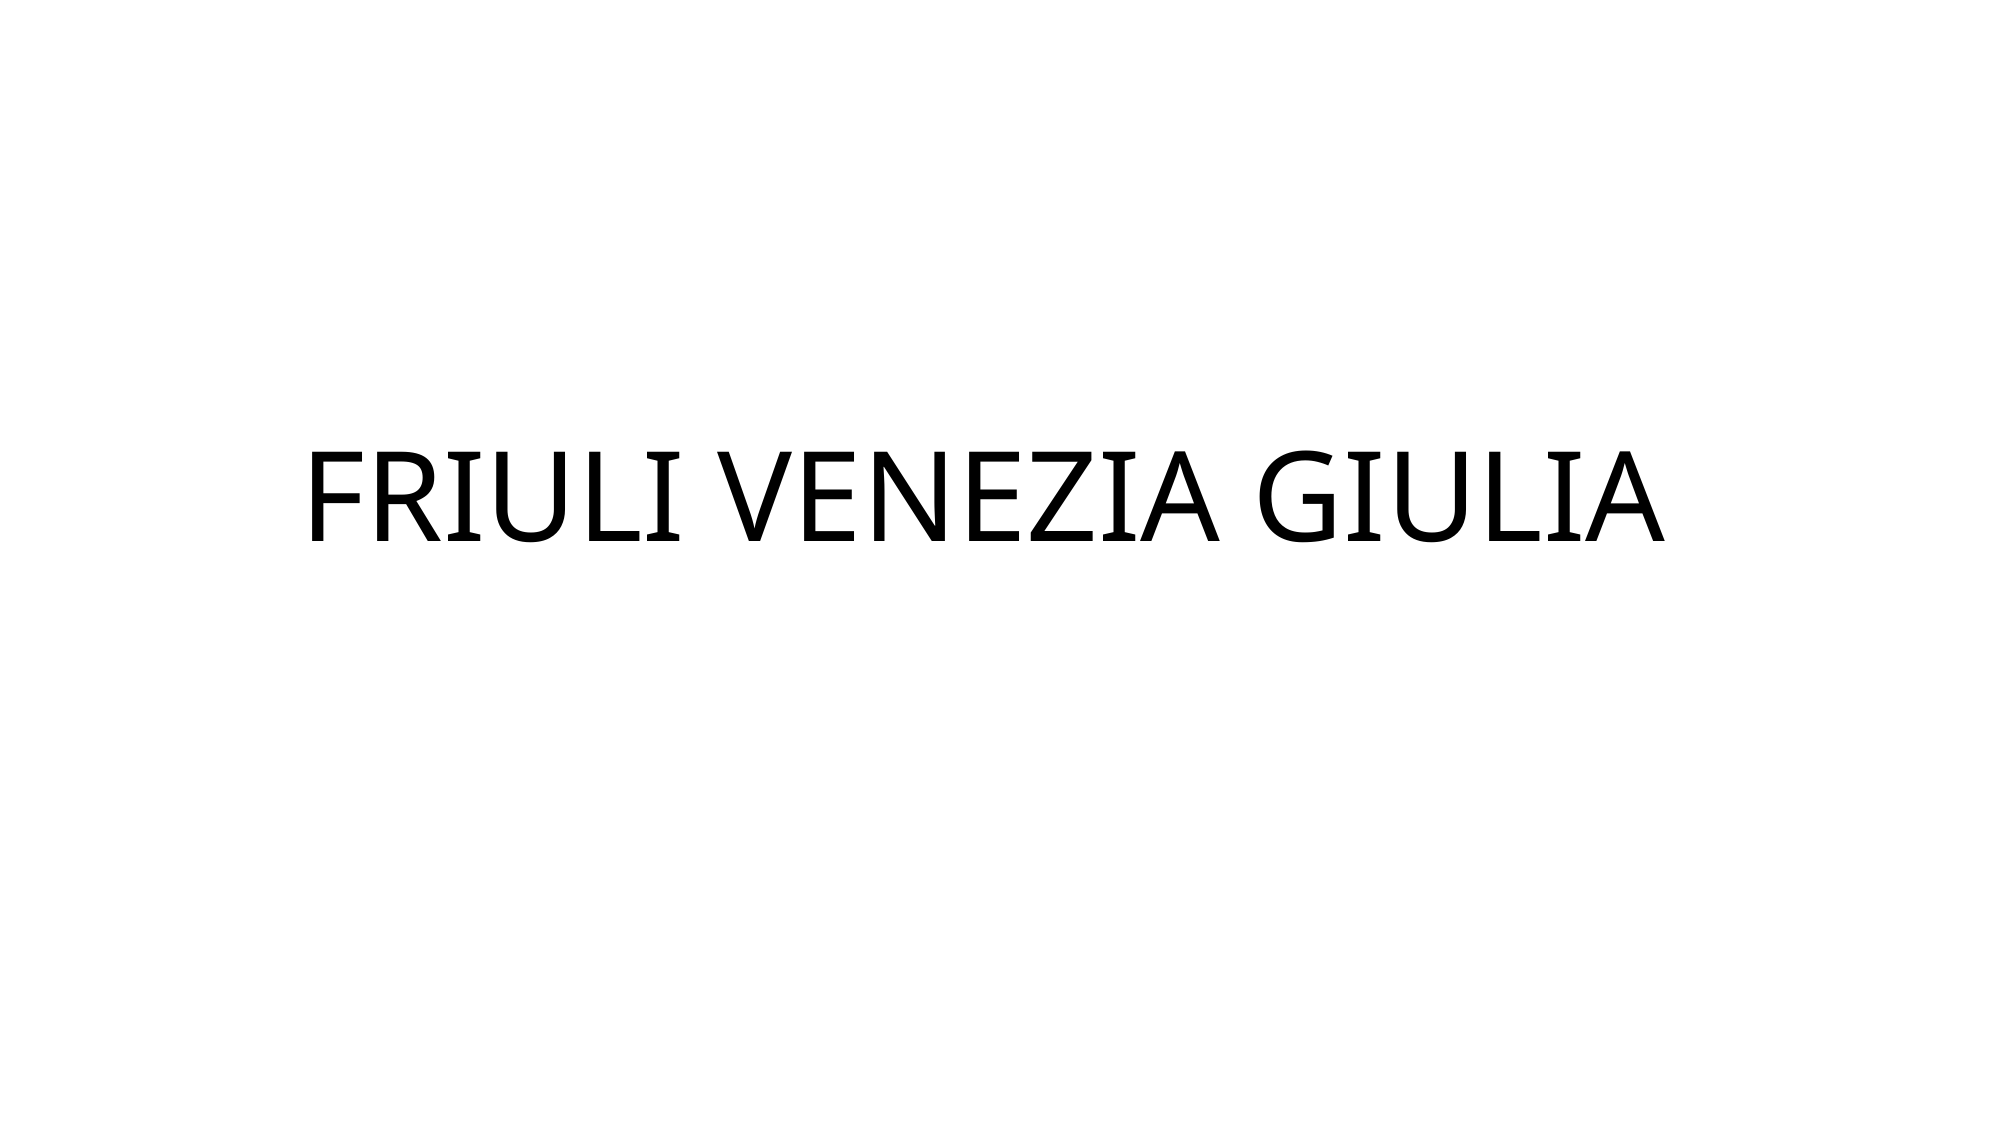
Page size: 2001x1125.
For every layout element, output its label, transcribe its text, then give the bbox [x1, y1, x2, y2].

title FRIULI VENEZIA GIULIA [249, 184, 1750, 576]
